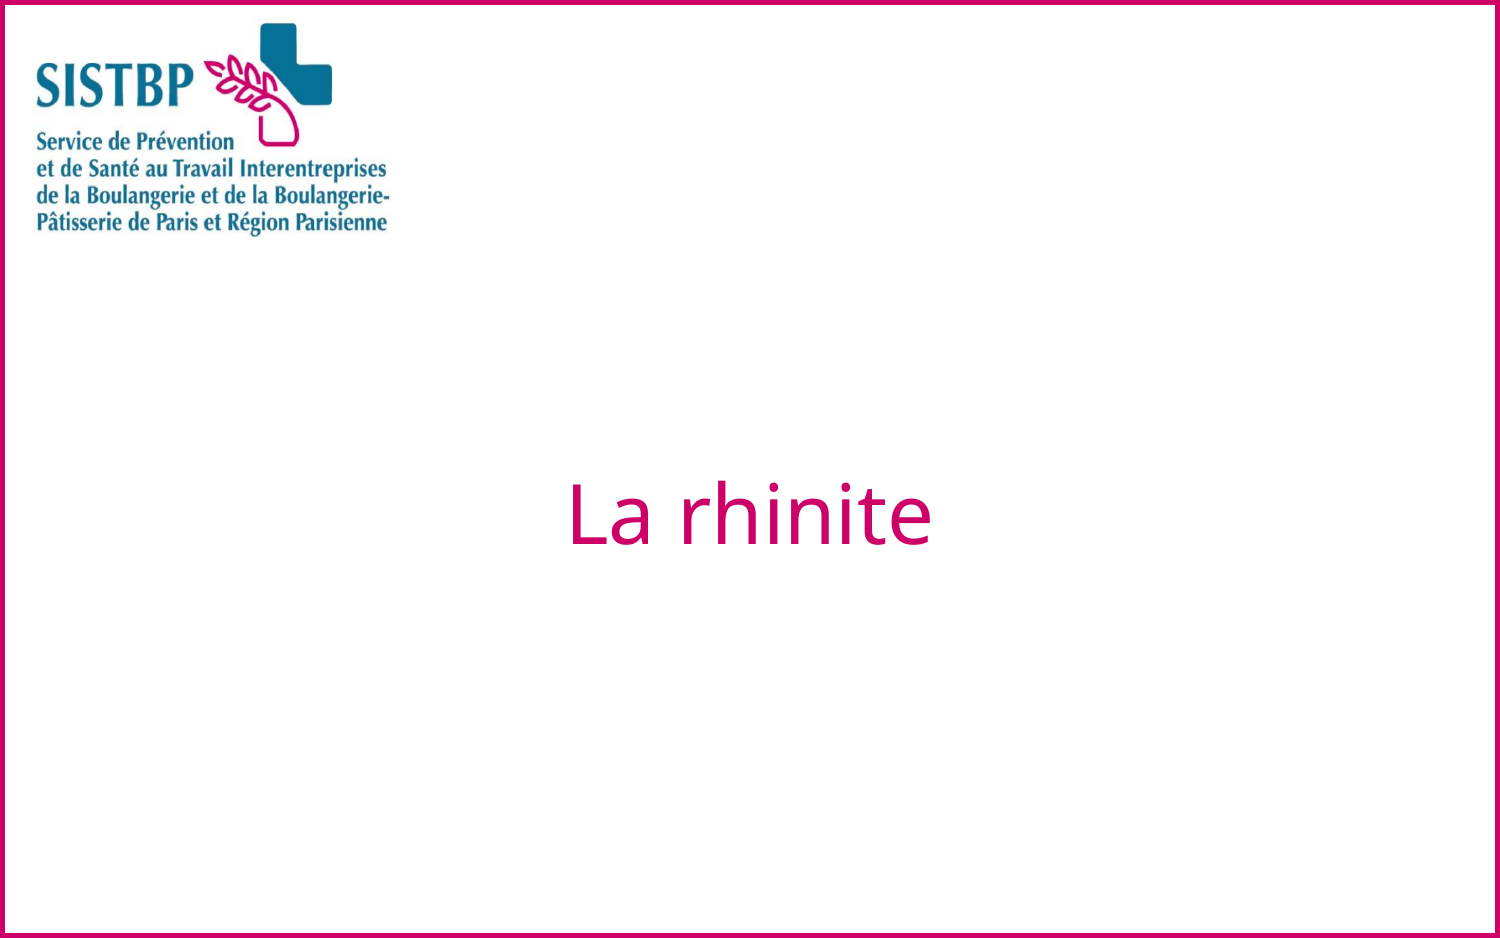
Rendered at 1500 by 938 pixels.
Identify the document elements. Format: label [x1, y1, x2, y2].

picture [3, 0, 420, 265]
text_box [0, 0, 1500, 938]
